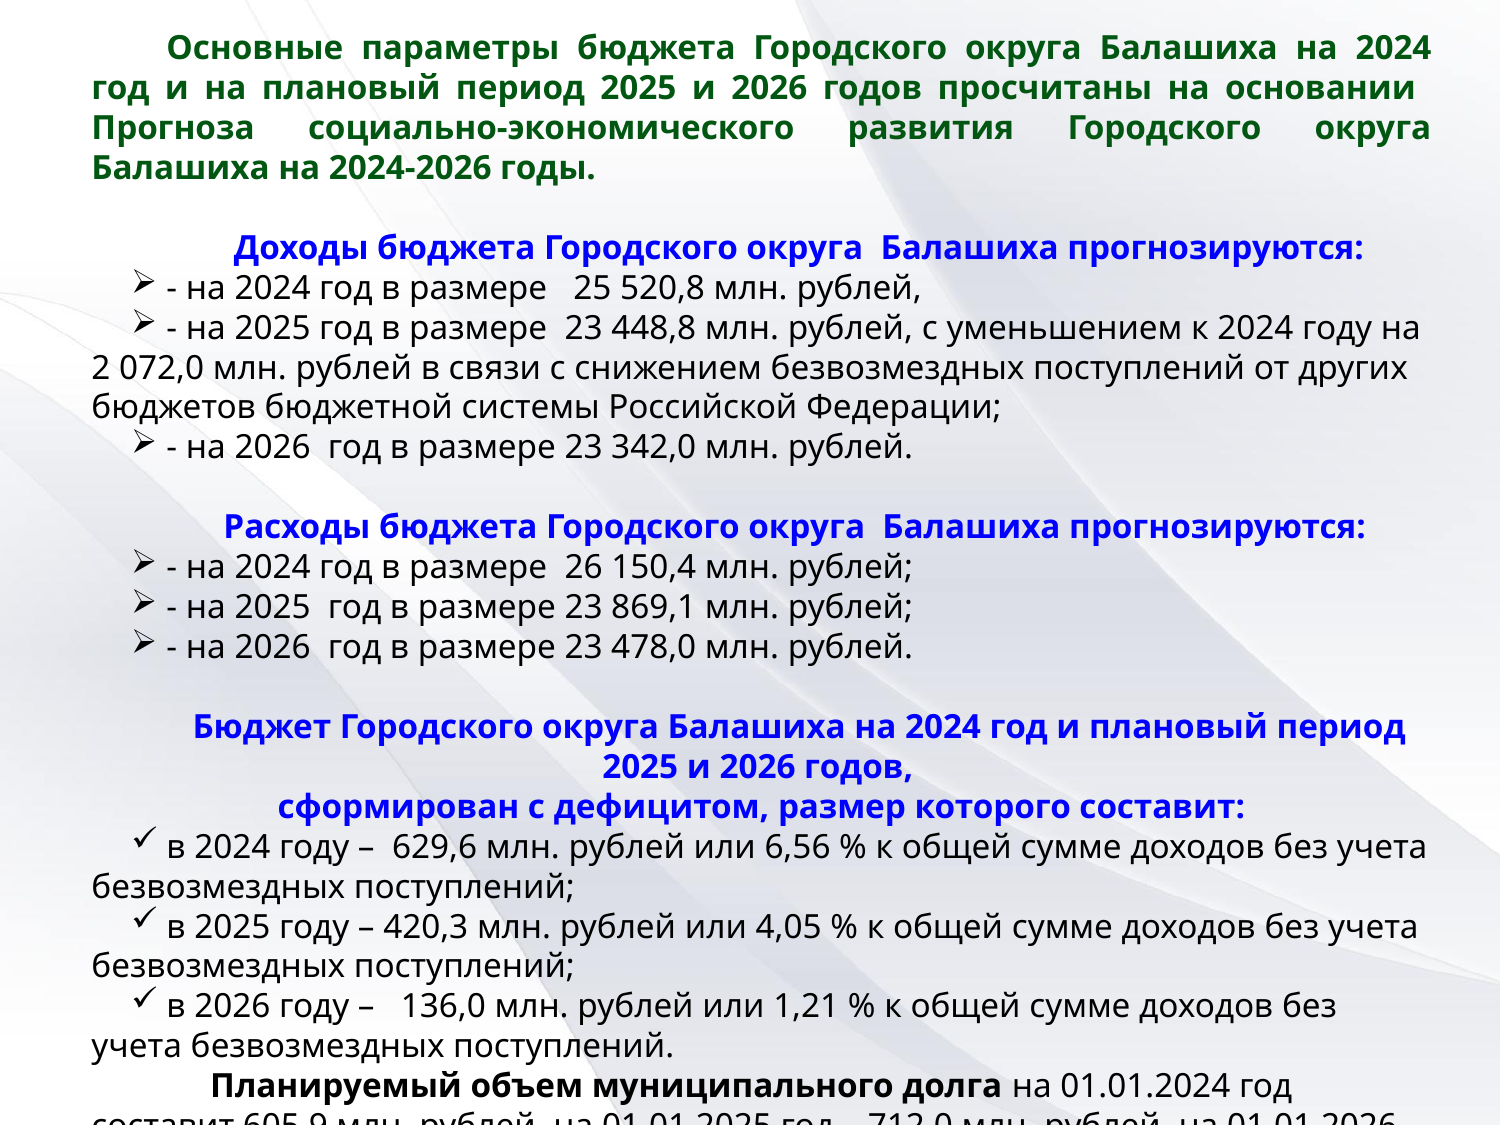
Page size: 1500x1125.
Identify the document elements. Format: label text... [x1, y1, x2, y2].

text_box Основные параметры бюджета Городского округа Балашиха на 2024 год и на плановый период 2025 и 2026 годов просчитаны на основании Прогноза социально-экономического развития Городского округа Балашиха на 2024-2026 годы. Доходы бюджета Городского округа Балашиха прогнозируются: - на 2024 год в размере 25 520,8 млн. рублей, - на 2025 год в размере 23 448,8 млн. рублей, с уменьшением к 2024 году на 2 072,0 млн. рублей в связи с снижением безвозмездных поступлений от других бюджетов бюджетной системы Российской Федерации; - на 2026 год в размере 23 342,0 млн. рублей. Расходы бюджета Городского округа Балашиха прогнозируются: - на 2024 год в размере 26 150,4 млн. рублей; - на 2025 год в размере 23 869,1 млн. рублей; - на 2026 год в размере 23 478,0 млн. рублей. Бюджет Городского округа Балашиха на 2024 год и плановый период 2025 и 2026 годов, сформирован с дефицитом, размер которого составит: в 2024 году – 629,6 млн. рублей или 6,56 % к общей сумме доходов без учета безвозмездных поступлений; в 2025 году – 420,3 млн. рублей или 4,05 % к общей сумме доходов без учета безвозмездных поступлений; в 2026 году – 136,0 млн. рублей или 1,21 % к общей сумме доходов без учета безвозмездных поступлений. Планируемый объем муниципального долга на 01.01.2024 год составит 605,9 млн. рублей, на 01.01.2025 год – 712,0 млн. рублей, на 01.01.2026 год – 770,8 млн. рублей. [76, 19, 1448, 1125]
picture [0, 0, 1500, 1125]
